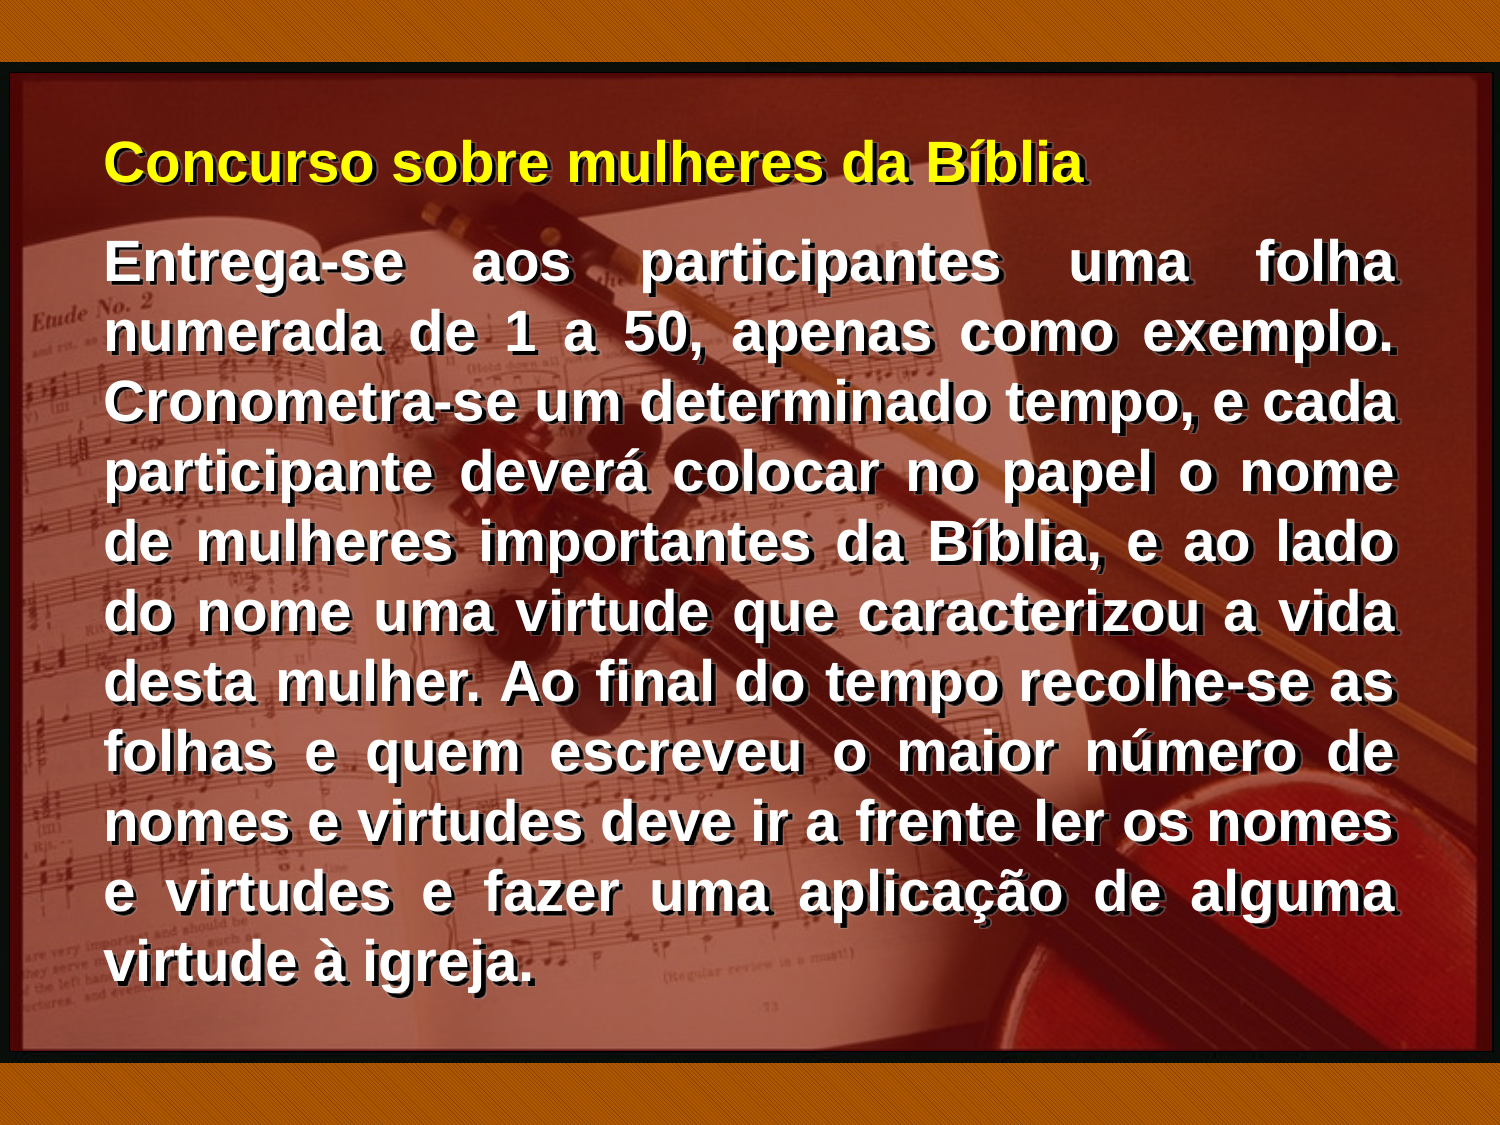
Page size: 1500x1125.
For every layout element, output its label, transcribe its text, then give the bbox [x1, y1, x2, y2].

text_box Concurso sobre mulheres da Bíblia Entrega-se aos participantes uma folha numerada de 1 a 50, apenas como exemplo. Cronometra-se um determinado tempo, e cada participante deverá colocar no papel o nome de mulheres importantes da Bíblia, e ao lado do nome uma virtude que caracterizou a vida desta mulher. Ao final do tempo recolhe-se as folhas e quem escreveu o maior número de nomes e virtudes deve ir a frente ler os nomes e virtudes e fazer uma aplicação de alguma virtude à igreja. [88, 116, 1411, 1001]
picture [0, 62, 1500, 1063]
